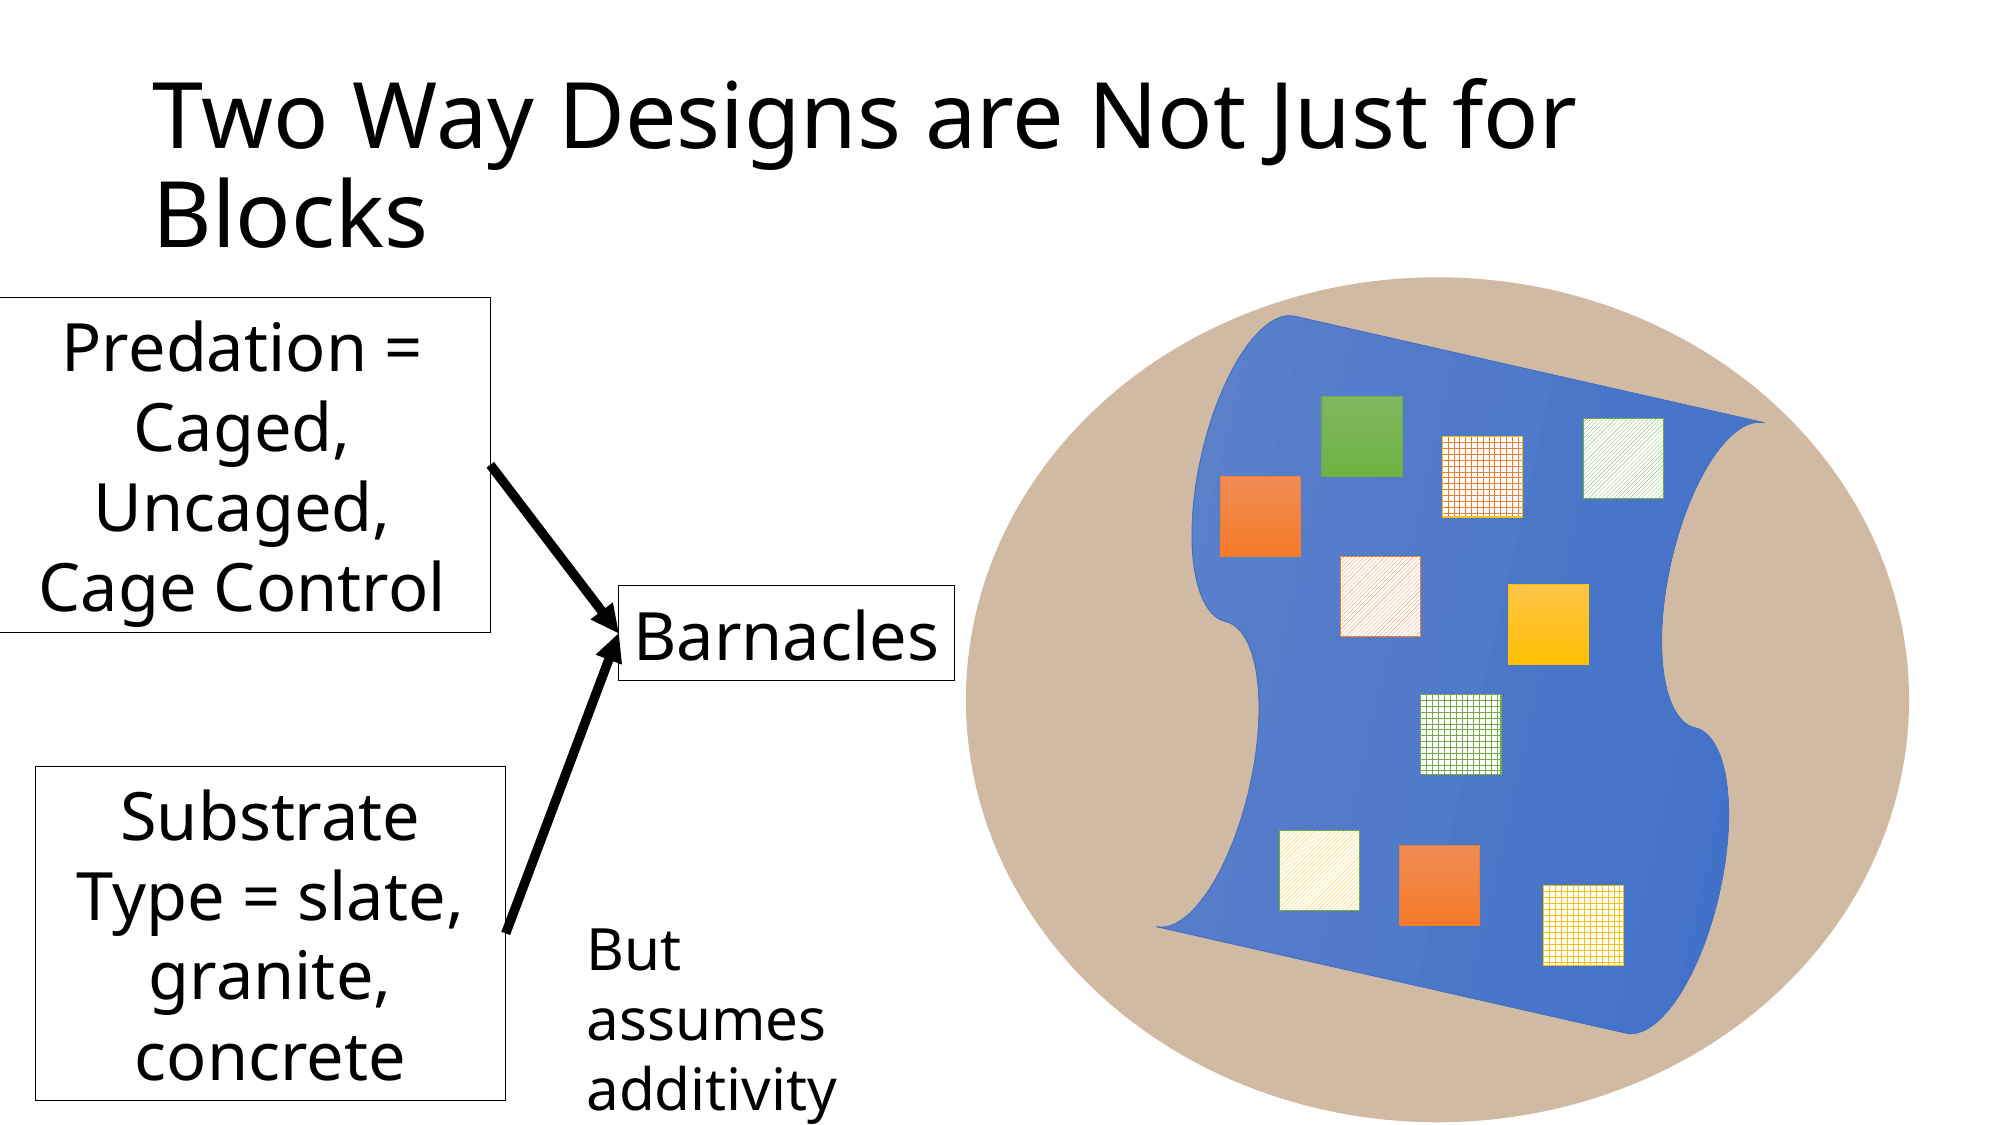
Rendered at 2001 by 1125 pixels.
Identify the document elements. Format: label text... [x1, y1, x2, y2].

text_box [1508, 584, 1589, 665]
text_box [490, 426, 642, 634]
text_box [1340, 556, 1421, 637]
text_box [1442, 436, 1523, 518]
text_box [505, 633, 642, 936]
text_box [1321, 396, 1403, 477]
text_box Barnacles [642, 585, 955, 681]
text_box But assumes additivity [571, 904, 952, 1125]
text_box [1583, 418, 1664, 499]
text_box [965, 276, 1910, 1123]
title Two Way Designs are Not Just for Blocks [137, 59, 1863, 278]
text_box [1543, 885, 1624, 966]
text_box [1220, 476, 1301, 557]
text_box [1420, 694, 1502, 775]
text_box [1156, 315, 1765, 1035]
text_box [1279, 830, 1360, 911]
text_box [1399, 845, 1480, 926]
text_box Predation = Caged, Uncaged, Cage Control [0, 297, 491, 633]
text_box Substrate Type = slate, granite, concrete [35, 766, 506, 1101]
